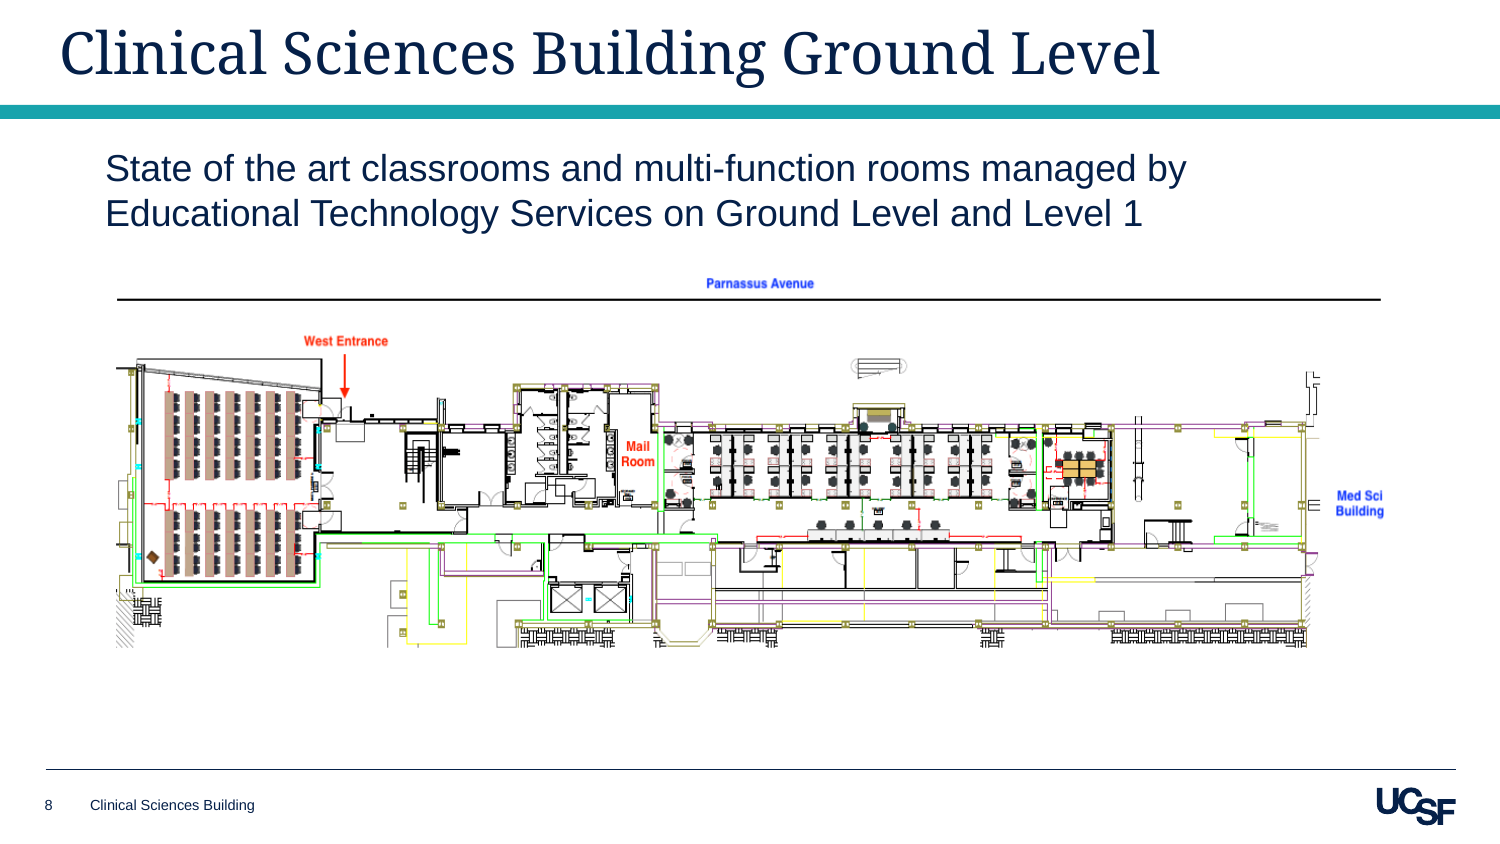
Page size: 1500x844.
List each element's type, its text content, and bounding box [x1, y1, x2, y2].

slide_number 8 [44, 793, 85, 814]
list State of the art classrooms and multi-function rooms managed by Educational Technology Services on Ground Level and Level 1 [89, 136, 1304, 252]
text_box [0, 104, 1500, 119]
picture [110, 239, 1398, 676]
footer Clinical Sciences Building [89, 796, 798, 813]
title Clinical Sciences Building Ground Level [44, 25, 1274, 95]
